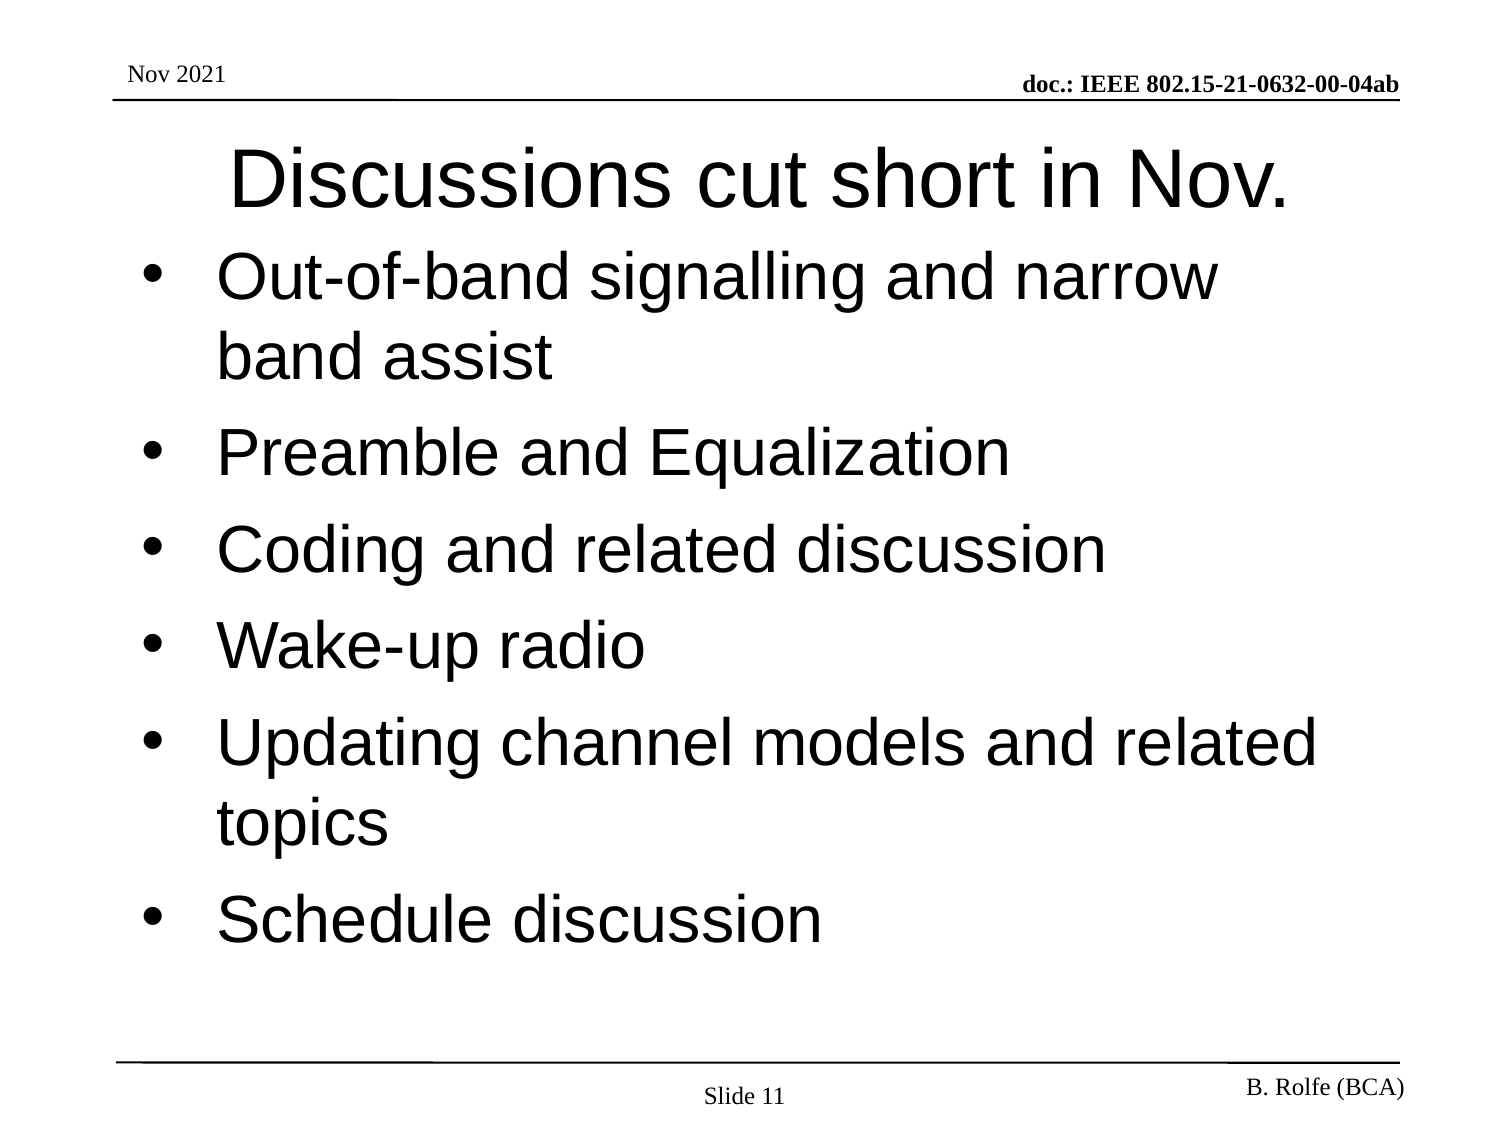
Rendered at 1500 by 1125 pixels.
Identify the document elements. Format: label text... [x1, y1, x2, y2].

slide_number Slide 11 [690, 1075, 799, 1115]
title Discussions cut short in Nov. [123, 112, 1398, 237]
list Out-of-band signalling and narrow band assist Preamble and Equalization Coding and related discussion Wake-up radio Updating channel models and related topics Schedule discussion [125, 224, 1400, 1024]
